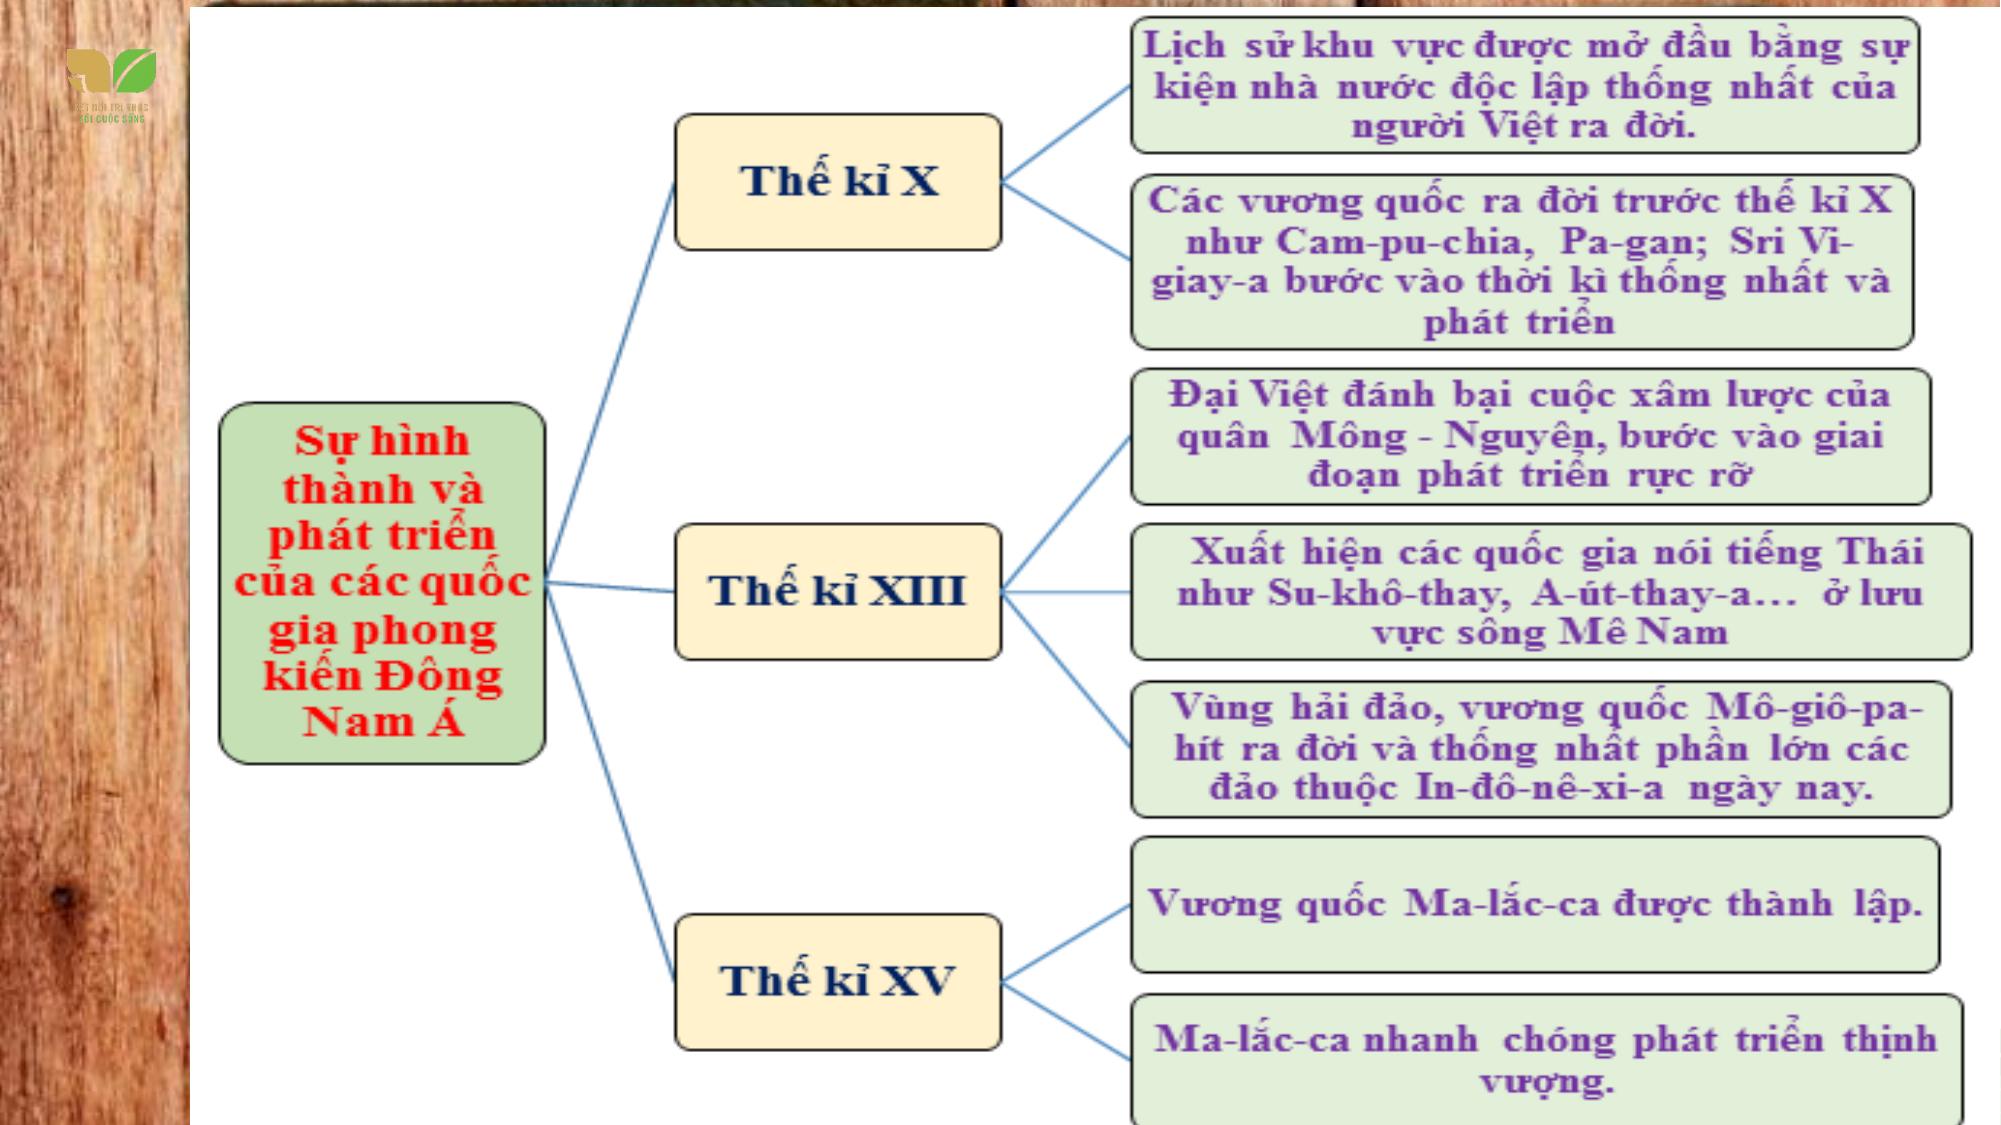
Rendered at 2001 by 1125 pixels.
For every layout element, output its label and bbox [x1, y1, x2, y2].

picture [0, 8, 190, 1125]
text_box [190, 7, 2000, 1125]
text_box [0, 0, 2000, 8]
